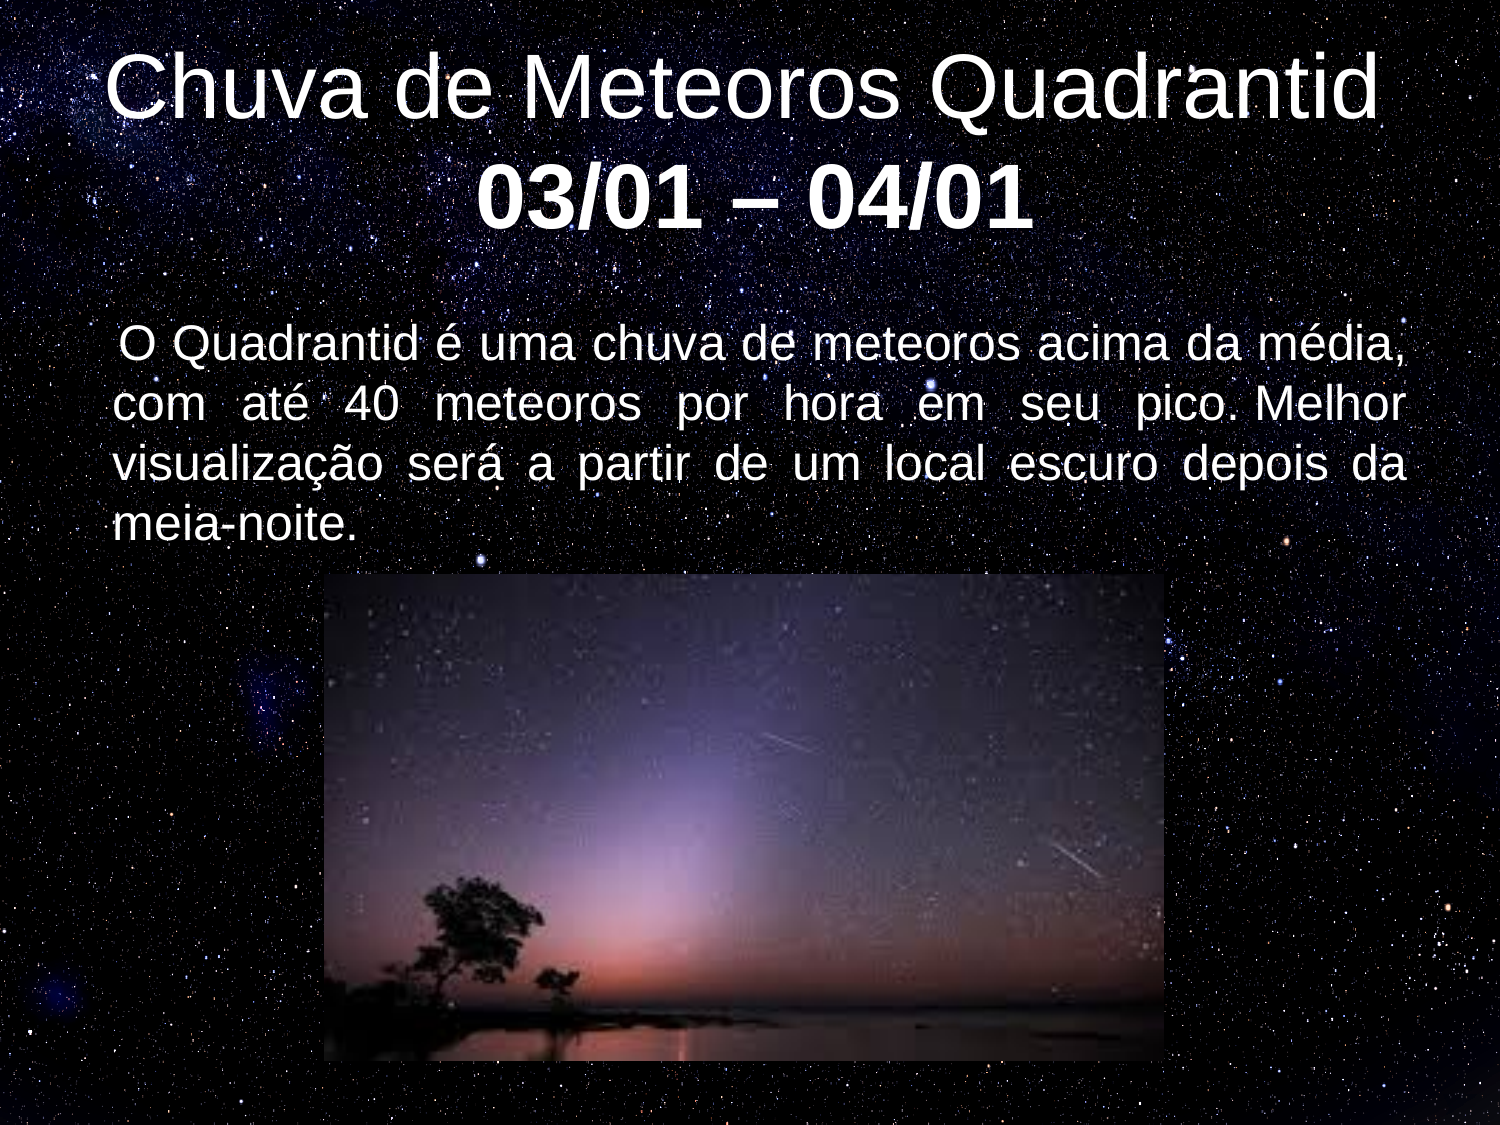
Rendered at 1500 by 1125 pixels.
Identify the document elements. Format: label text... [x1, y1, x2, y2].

list O Quadrantid é uma chuva de meteoros acima da média, com até 40 meteoros por hora em seu pico. Melhor visualização será a partir de um local escuro depois da meia-noite. [41, 302, 1424, 978]
title Chuva de Meteoros Quadrantid 03/01 – 04/01 [11, 42, 1500, 231]
picture [0, 0, 1500, 1125]
